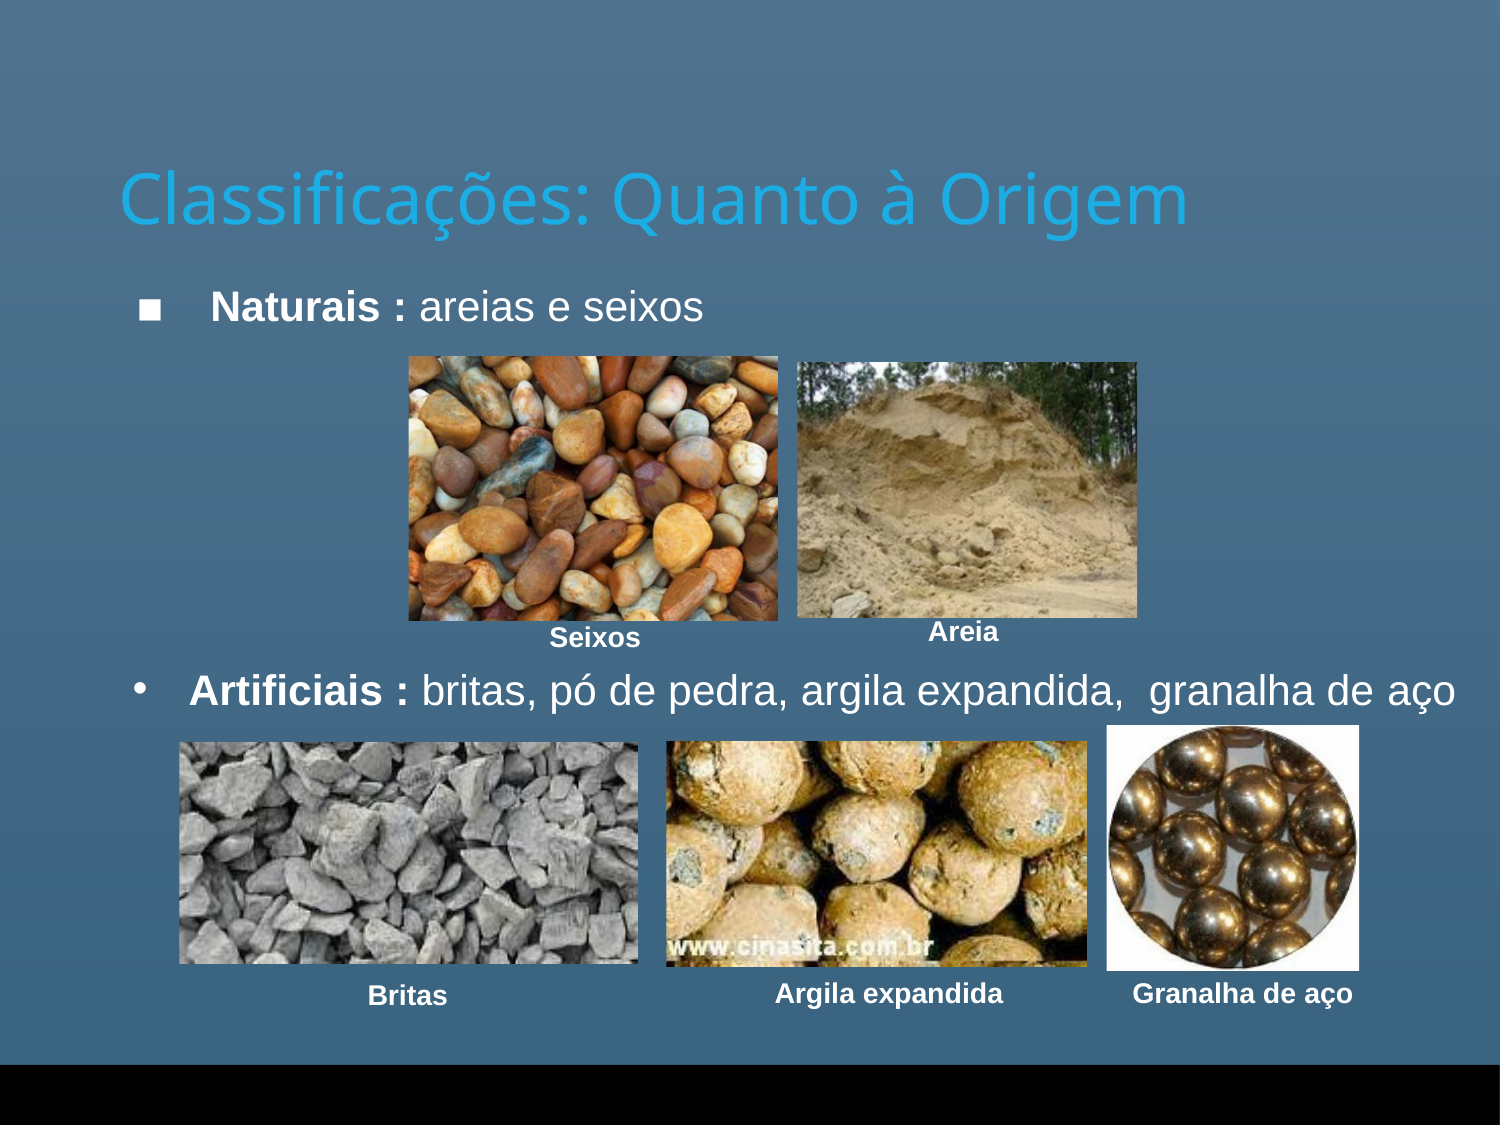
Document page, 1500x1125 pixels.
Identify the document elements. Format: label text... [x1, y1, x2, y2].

text_box Artificiais : britas, pó de pedra, argila expandida, granalha de aço [130, 662, 1469, 714]
text_box [179, 742, 638, 964]
text_box Areia [926, 613, 1001, 648]
text_box Britas [365, 976, 450, 1012]
text_box Naturais : areias e seixos [133, 279, 707, 331]
text_box Granalha de aço [1130, 975, 1356, 1010]
text_box [666, 741, 1087, 967]
text_box Argila expandida [772, 975, 1006, 1010]
title Classificações: Quanto à Origem [103, 59, 1397, 248]
text_box [797, 362, 1138, 618]
text_box [1106, 725, 1360, 971]
text_box [408, 356, 778, 621]
text_box Seixos [547, 621, 643, 654]
